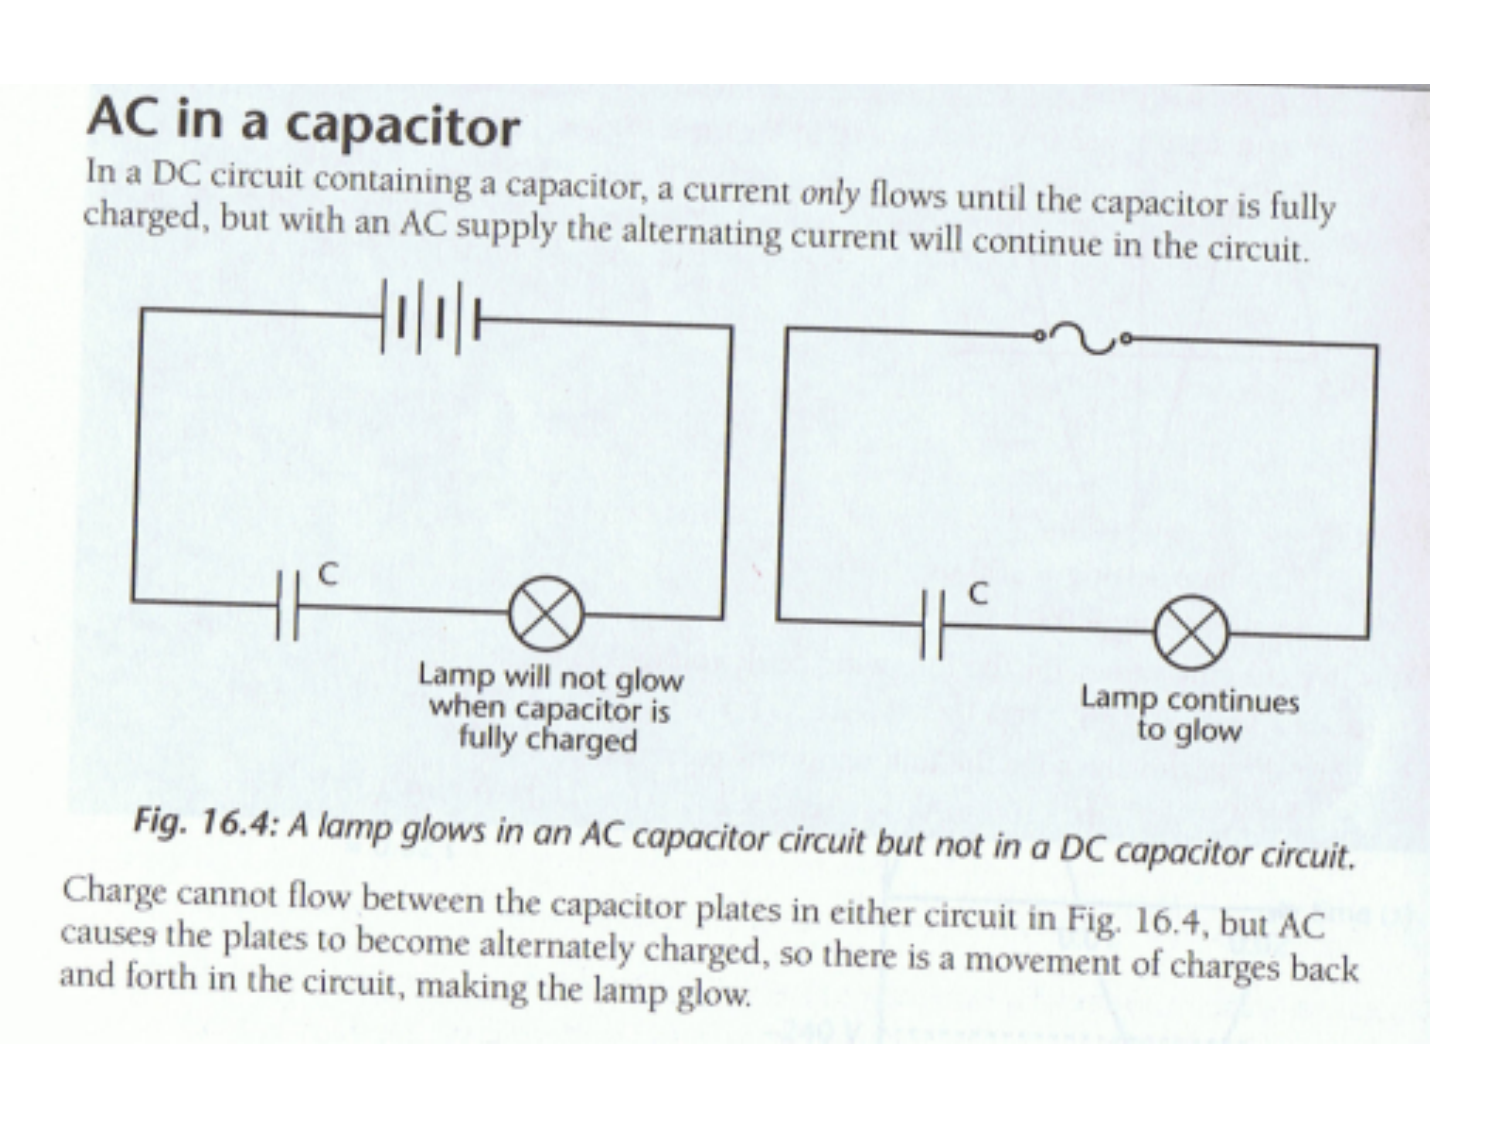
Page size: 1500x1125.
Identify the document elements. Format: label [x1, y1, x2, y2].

picture [0, 83, 1430, 1044]
